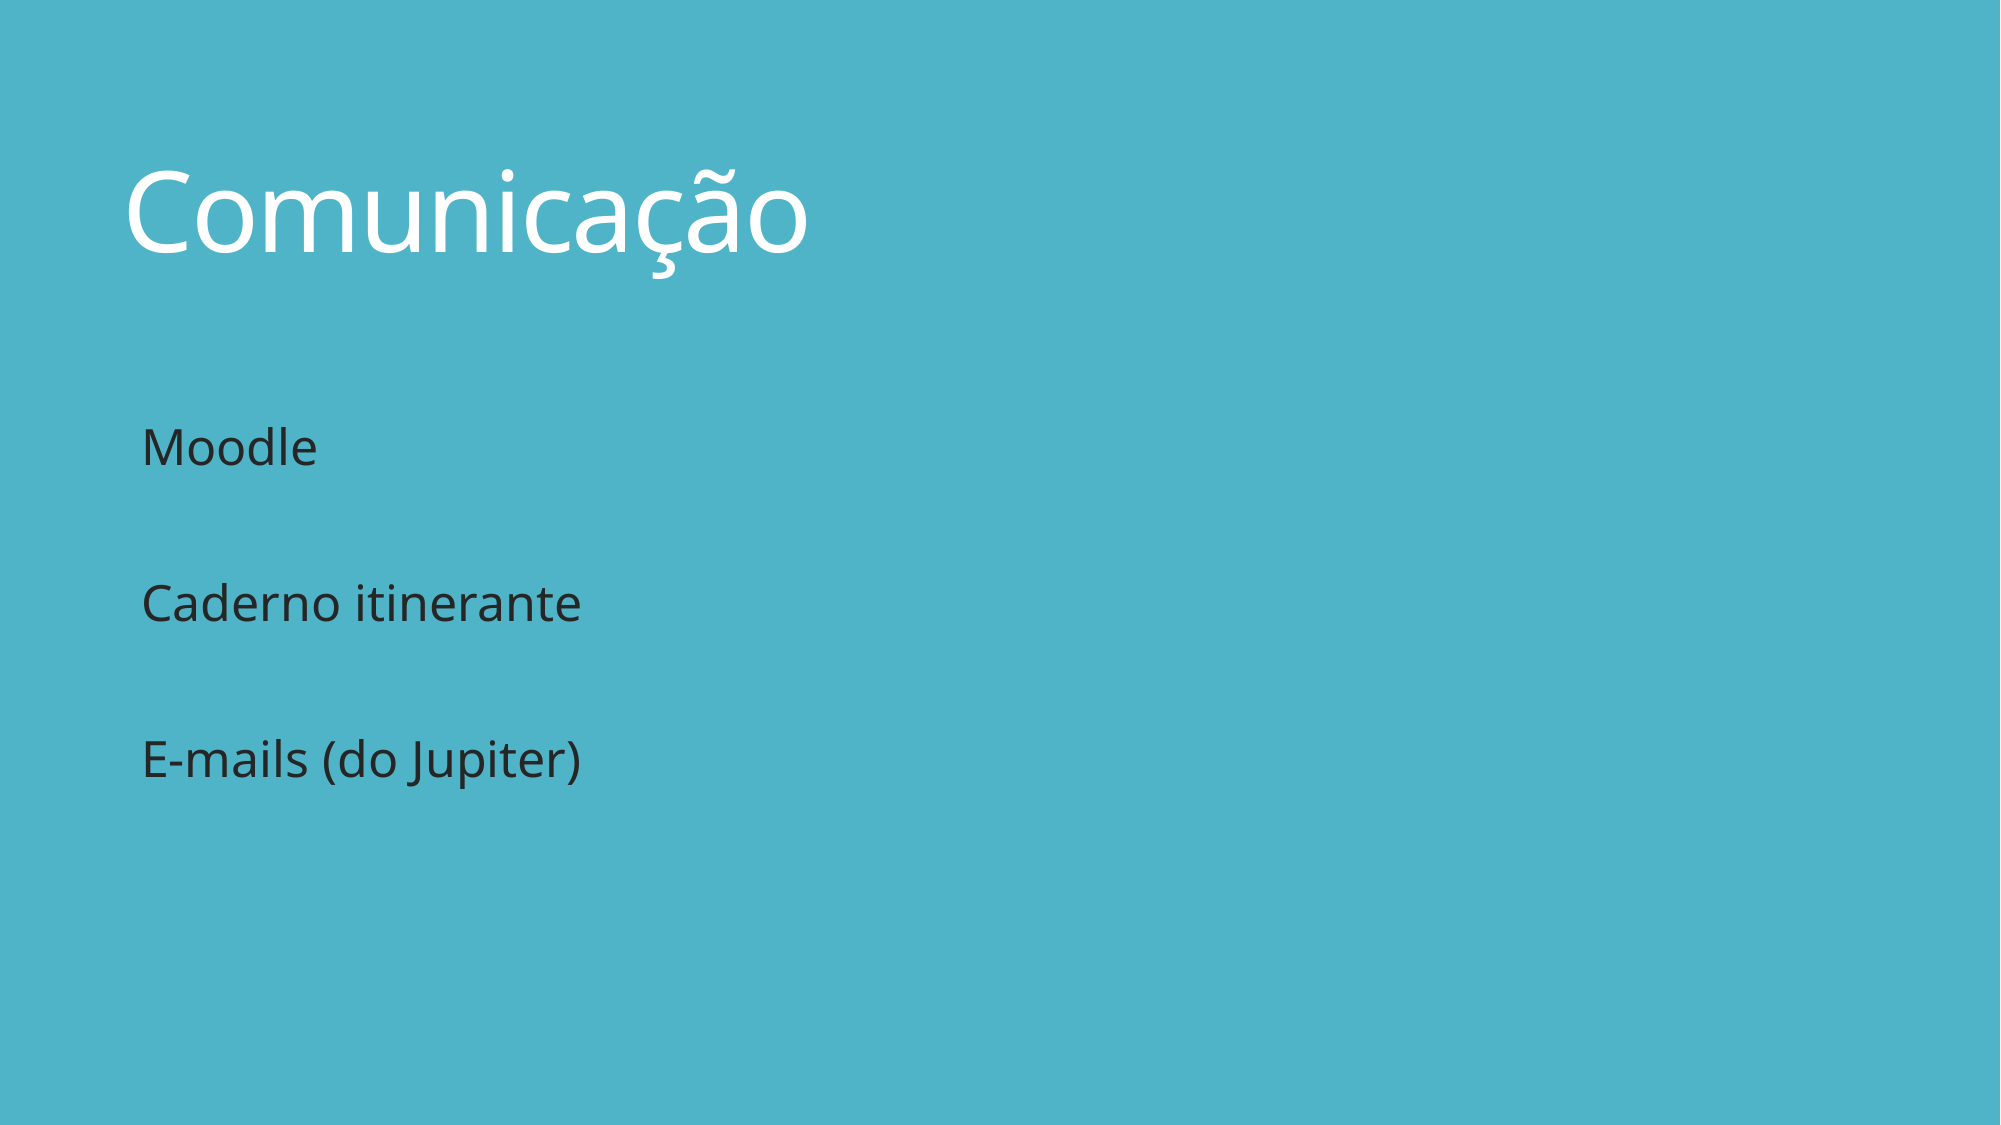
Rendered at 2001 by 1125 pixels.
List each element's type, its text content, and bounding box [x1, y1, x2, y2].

list Moodle Caderno itinerante E-mails (do Jupiter) [111, 329, 1876, 948]
title Comunicação [107, 81, 1875, 354]
